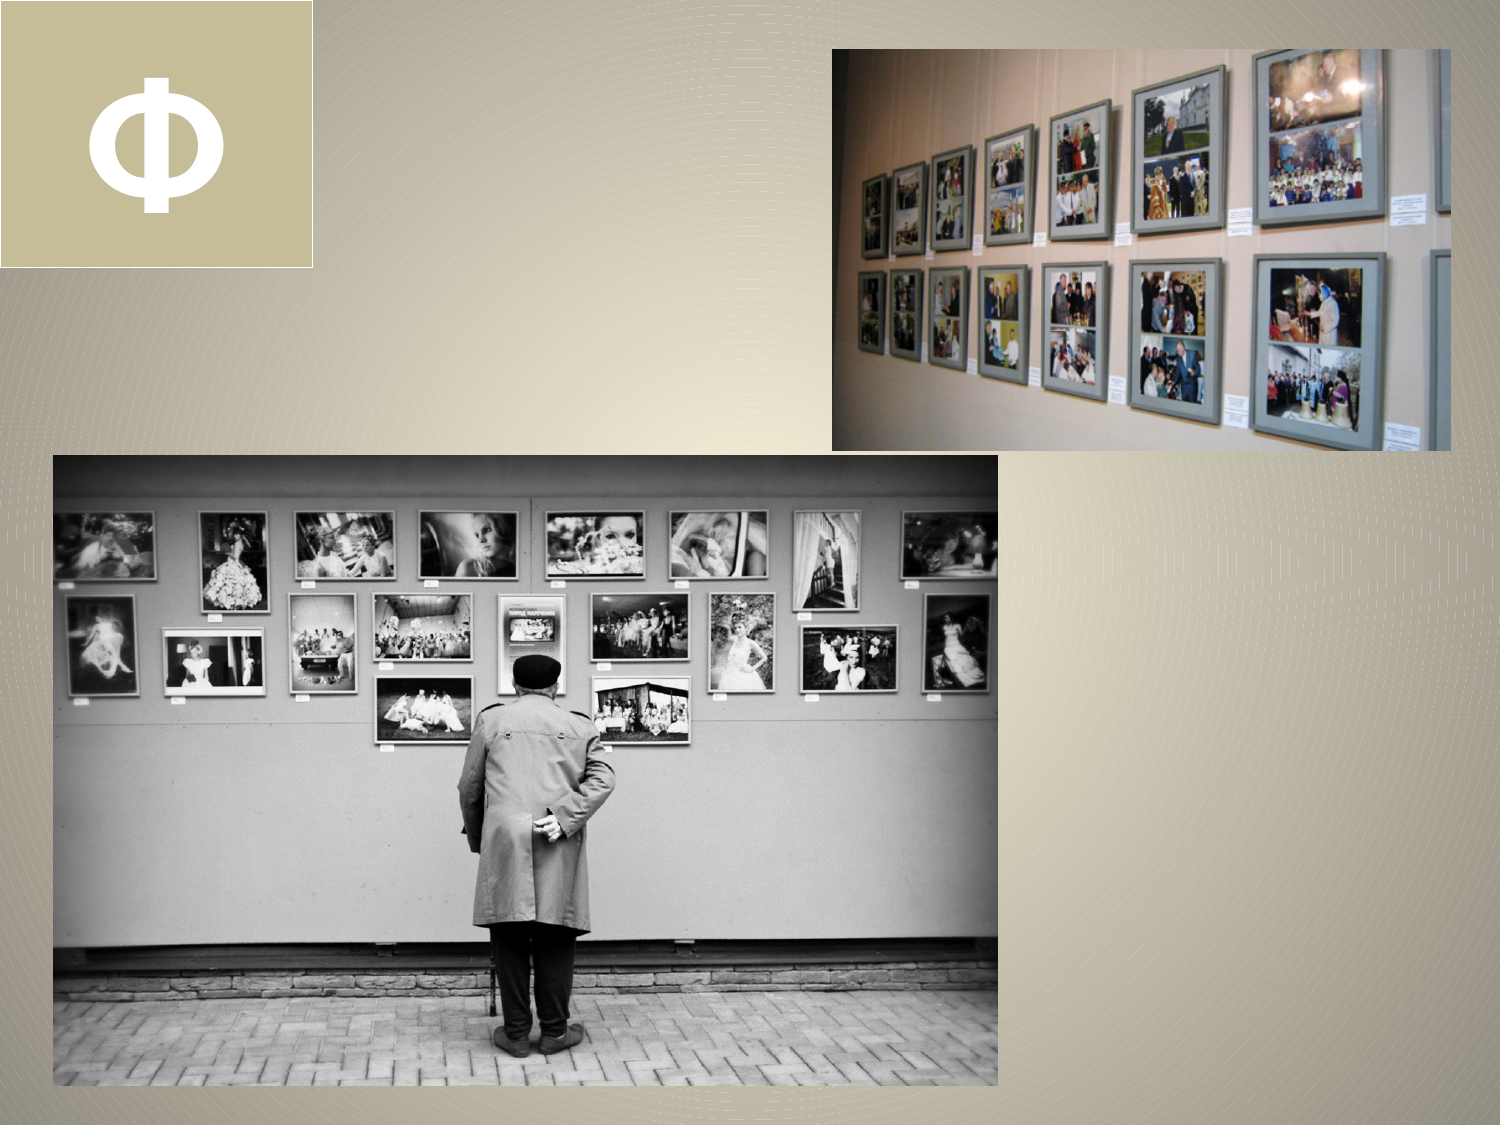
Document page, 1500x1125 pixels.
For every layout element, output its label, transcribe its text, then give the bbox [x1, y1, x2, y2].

picture [832, 48, 1451, 451]
picture [52, 454, 999, 1086]
title Ф [0, 0, 313, 268]
